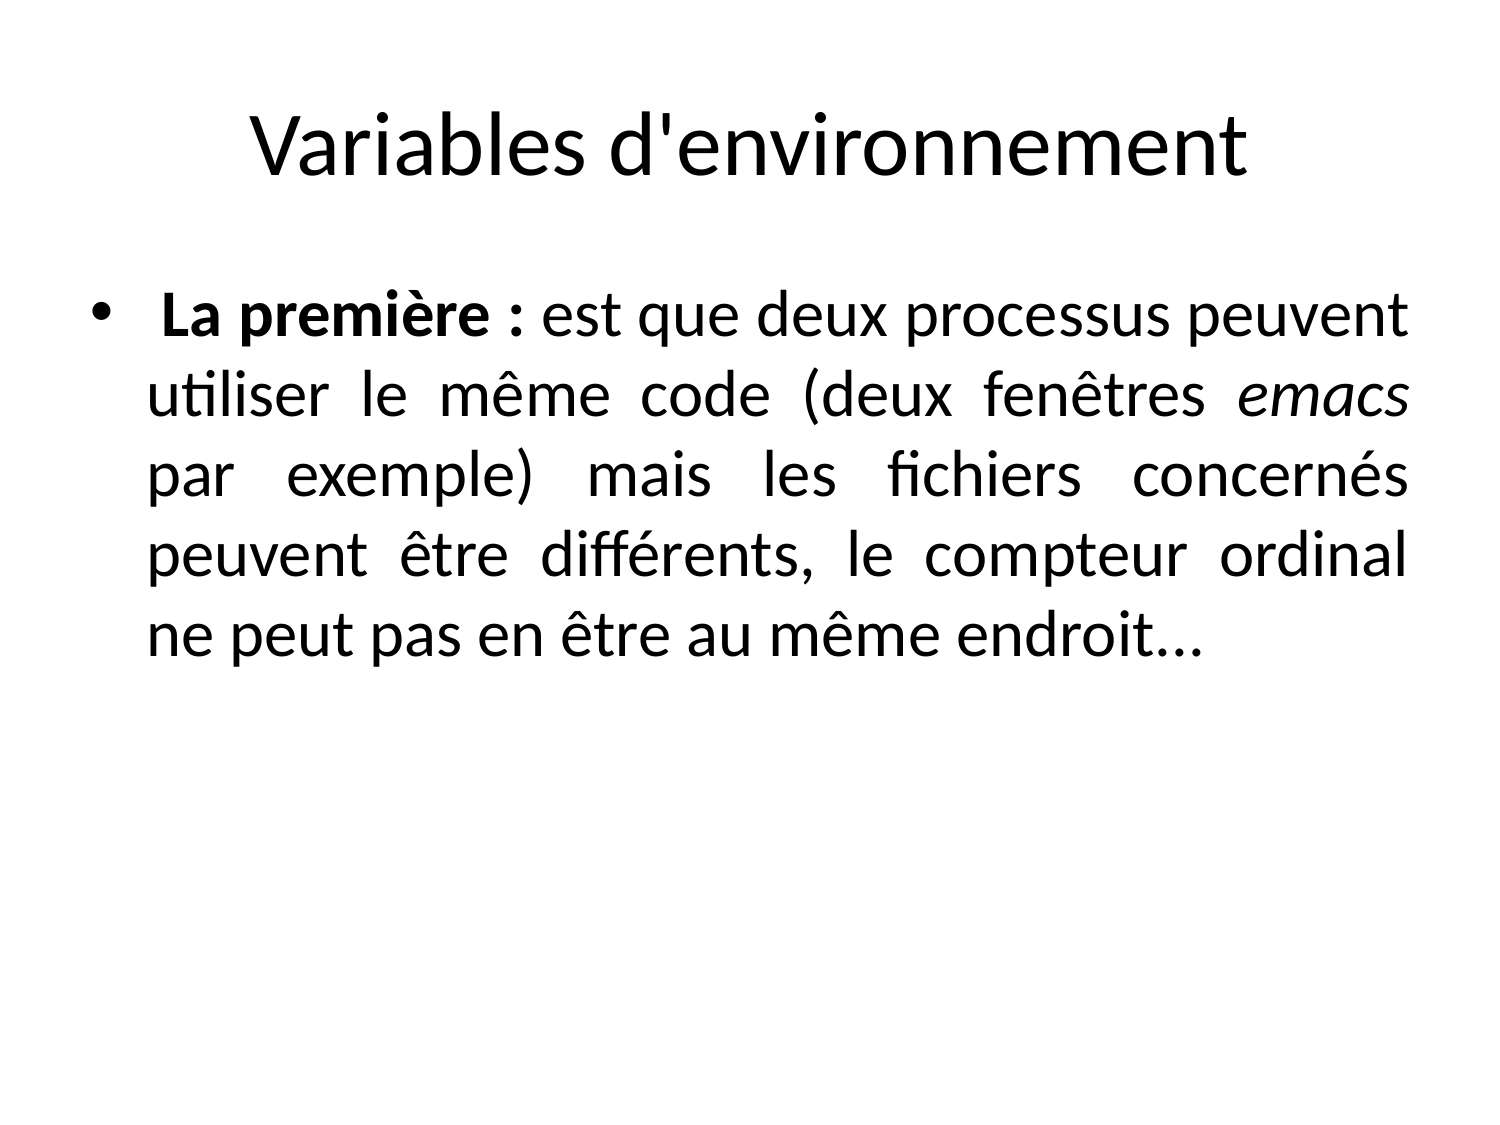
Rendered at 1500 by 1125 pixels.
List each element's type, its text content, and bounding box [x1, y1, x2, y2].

text_box Variables d'environnement [75, 45, 1425, 233]
text_box La première : est que deux processus peuvent utiliser le même code (deux fenêtres emacs par exemple) mais les fichiers concernés peuvent être différents, le compteur ordinal ne peut pas en être au même endroit... [75, 262, 1425, 1005]
